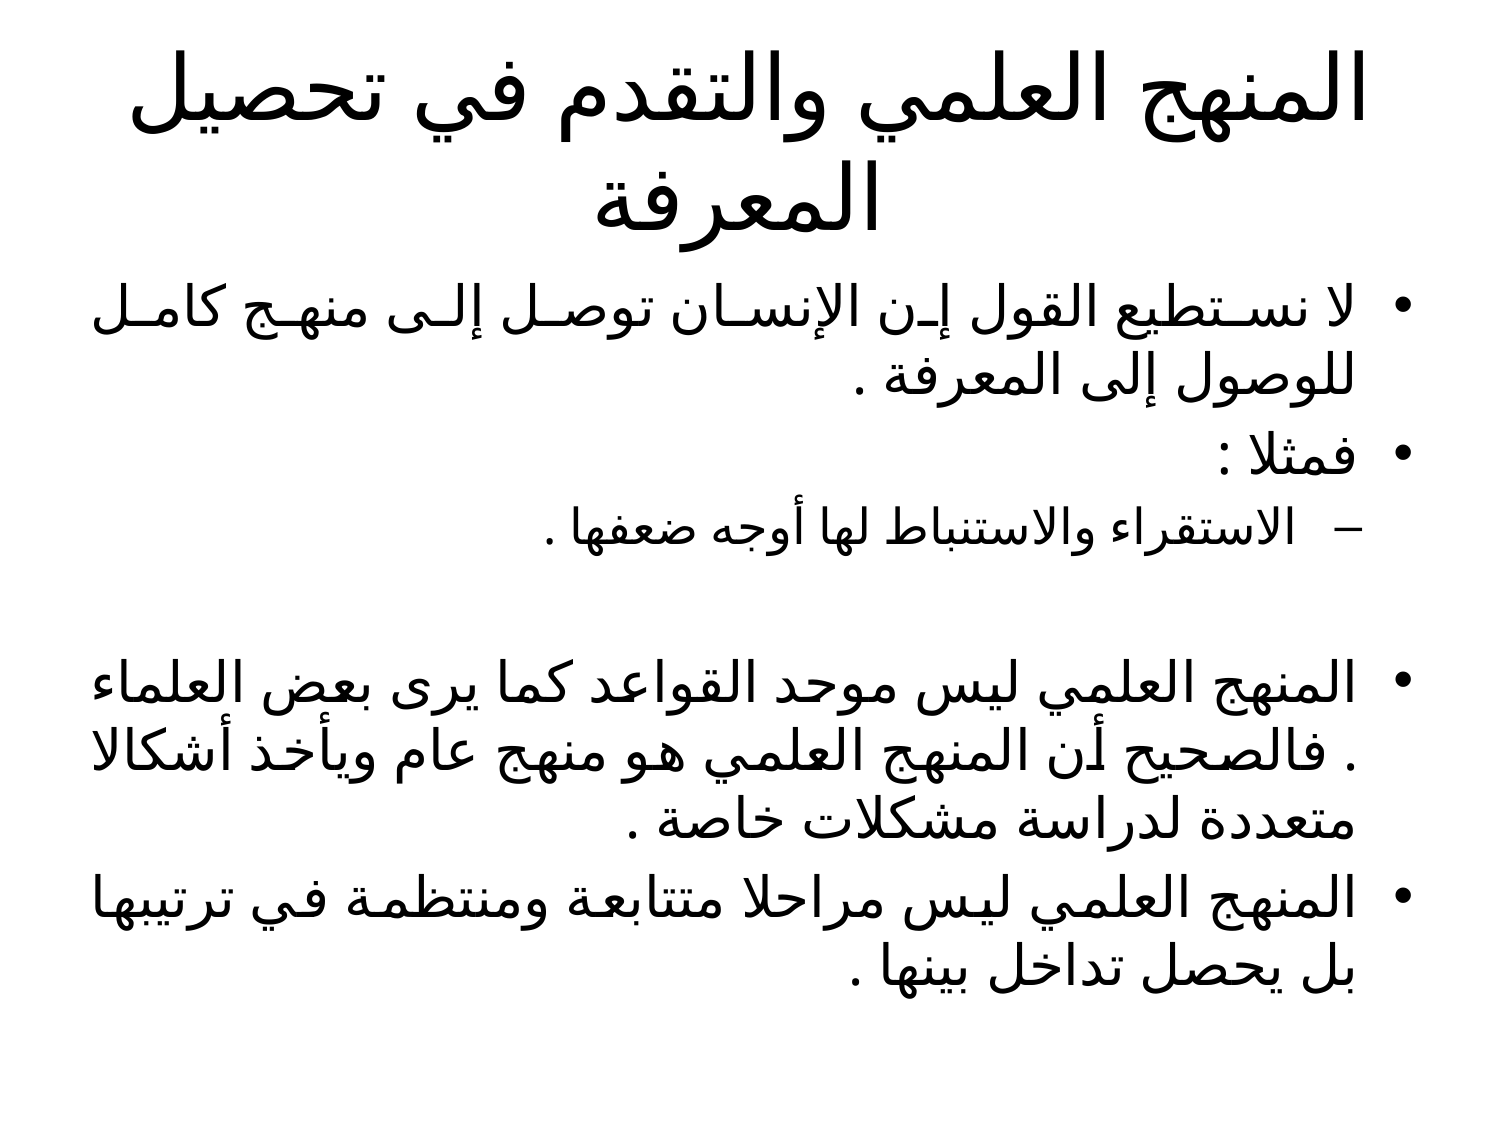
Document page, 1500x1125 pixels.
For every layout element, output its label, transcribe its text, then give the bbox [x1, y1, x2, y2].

title المنهج العلمي والتقدم في تحصيل المعرفة [75, 45, 1425, 233]
list لا نستطيع القول إن الإنسان توصل إلى منهج كامل للوصول إلى المعرفة . فمثلا : الاستقراء والاستنباط لها أوجه ضعفها . المنهج العلمي ليس موحد القواعد كما يرى بعض العلماء . فالصحيح أن المنهج العلمي هو منهج عام ويأخذ أشكالا متعددة لدراسة مشكلات خاصة . المنهج العلمي ليس مراحلا متتابعة ومنتظمة في ترتيبها بل يحصل تداخل بينها . [75, 262, 1425, 1005]
